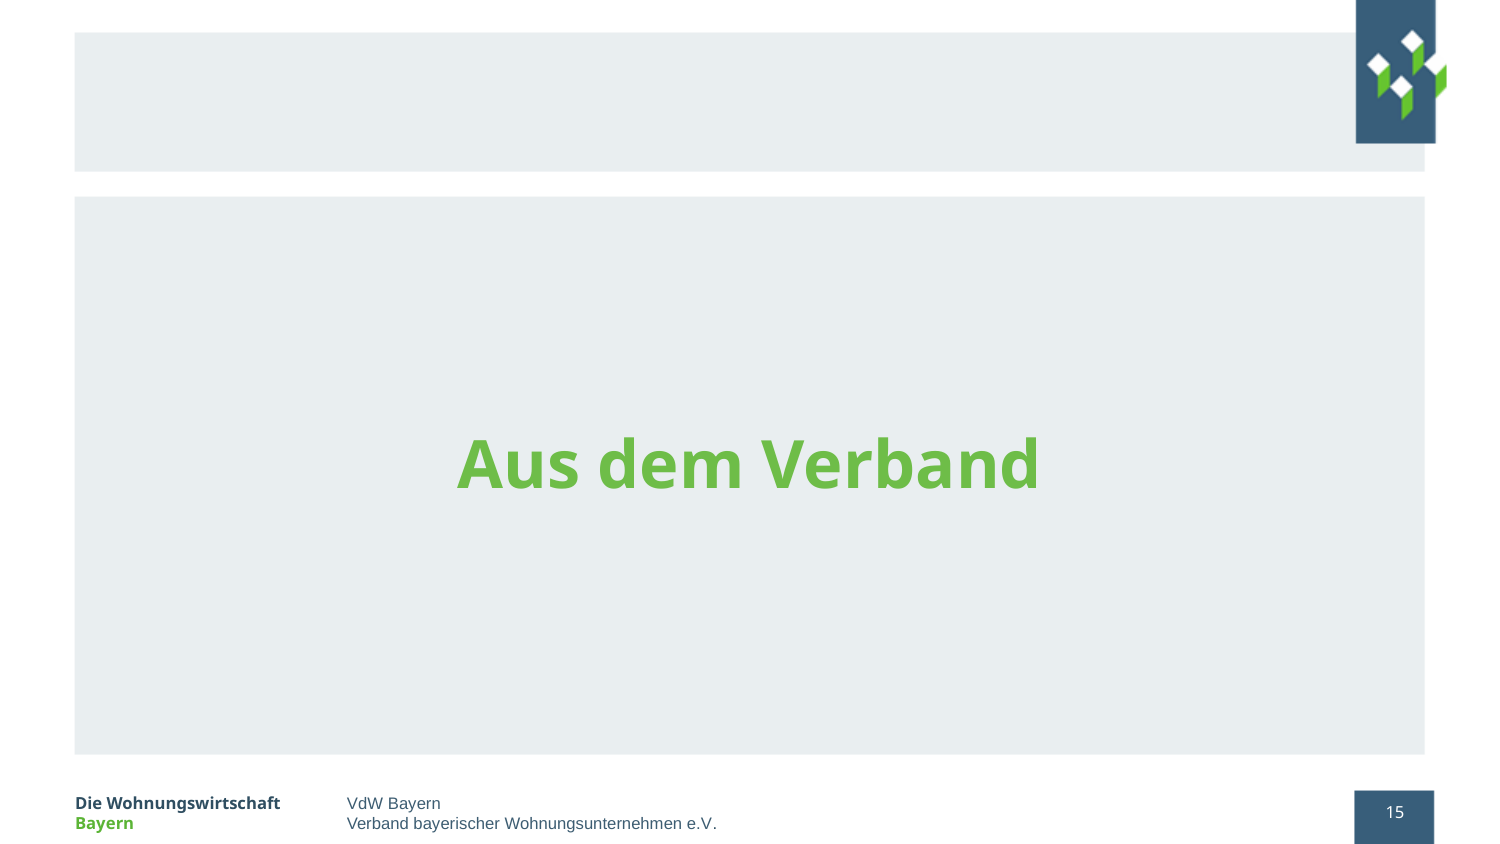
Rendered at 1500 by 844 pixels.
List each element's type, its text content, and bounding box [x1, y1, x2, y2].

picture [0, 0, 1500, 844]
list Aus dem Verband [75, 196, 1425, 754]
slide_number 15 [1355, 788, 1436, 833]
